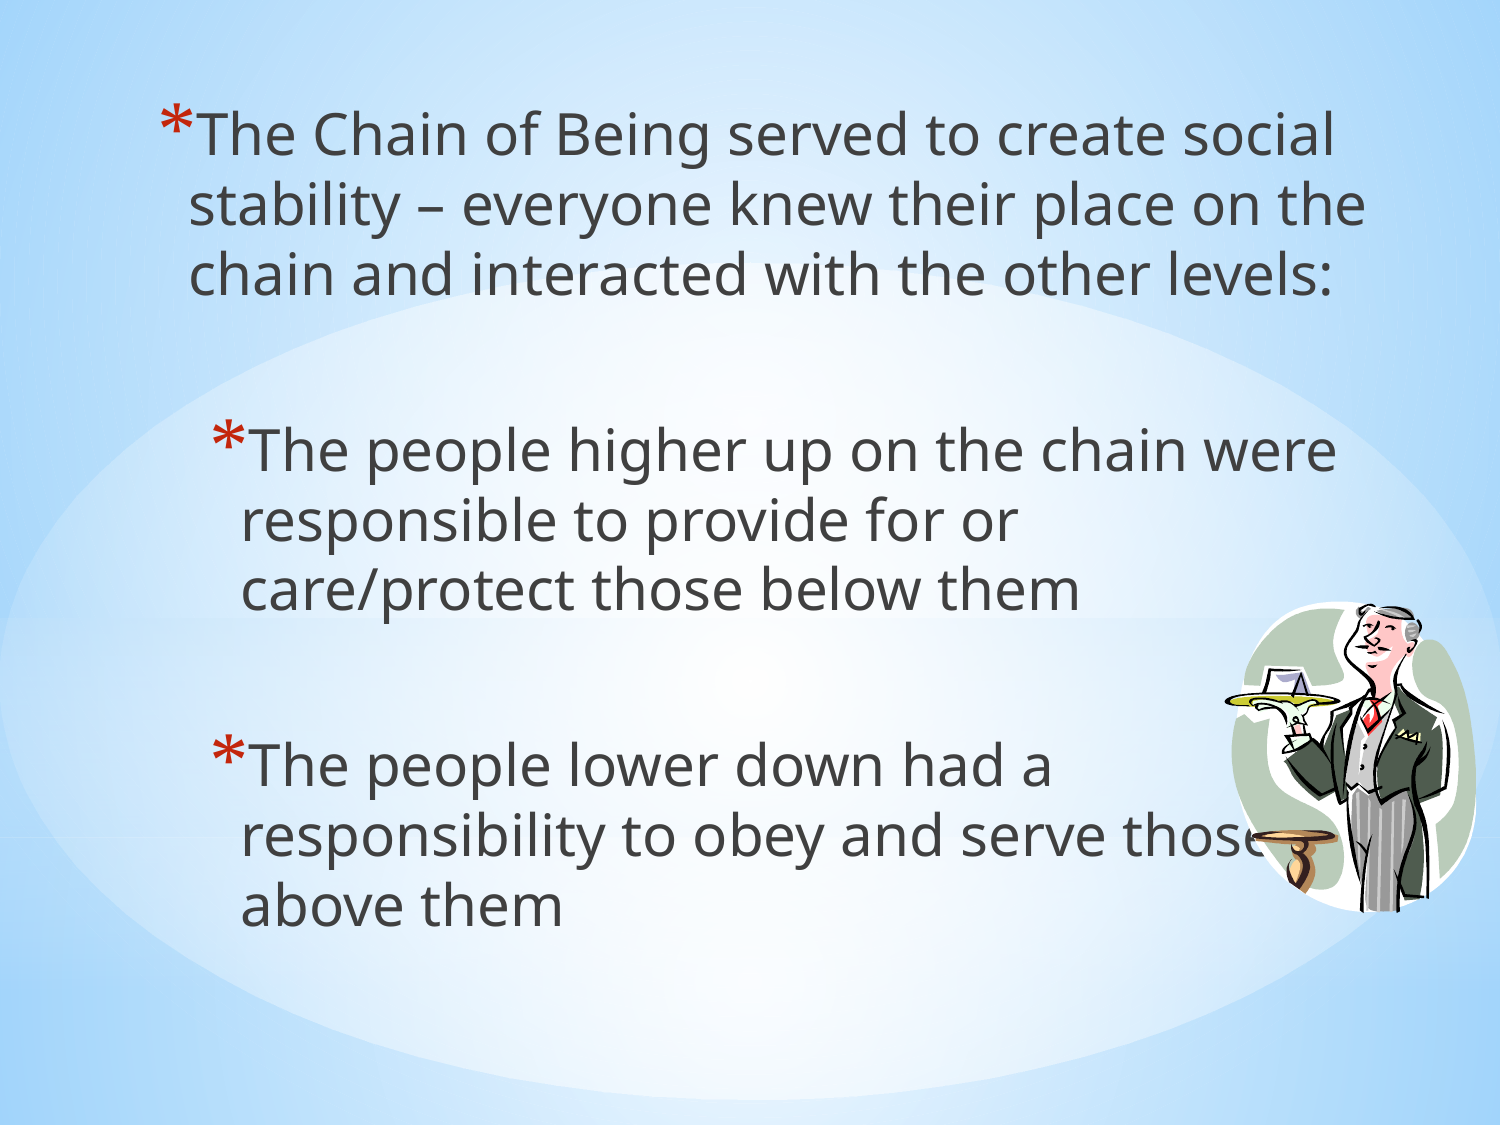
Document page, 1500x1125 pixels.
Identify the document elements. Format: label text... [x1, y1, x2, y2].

picture [1222, 597, 1481, 918]
list The Chain of Being served to create social stability – everyone knew their place on the chain and interacted with the other levels: The people higher up on the chain were responsible to provide for or care/protect those below them The people lower down had a responsibility to obey and serve those above them [135, 90, 1384, 994]
